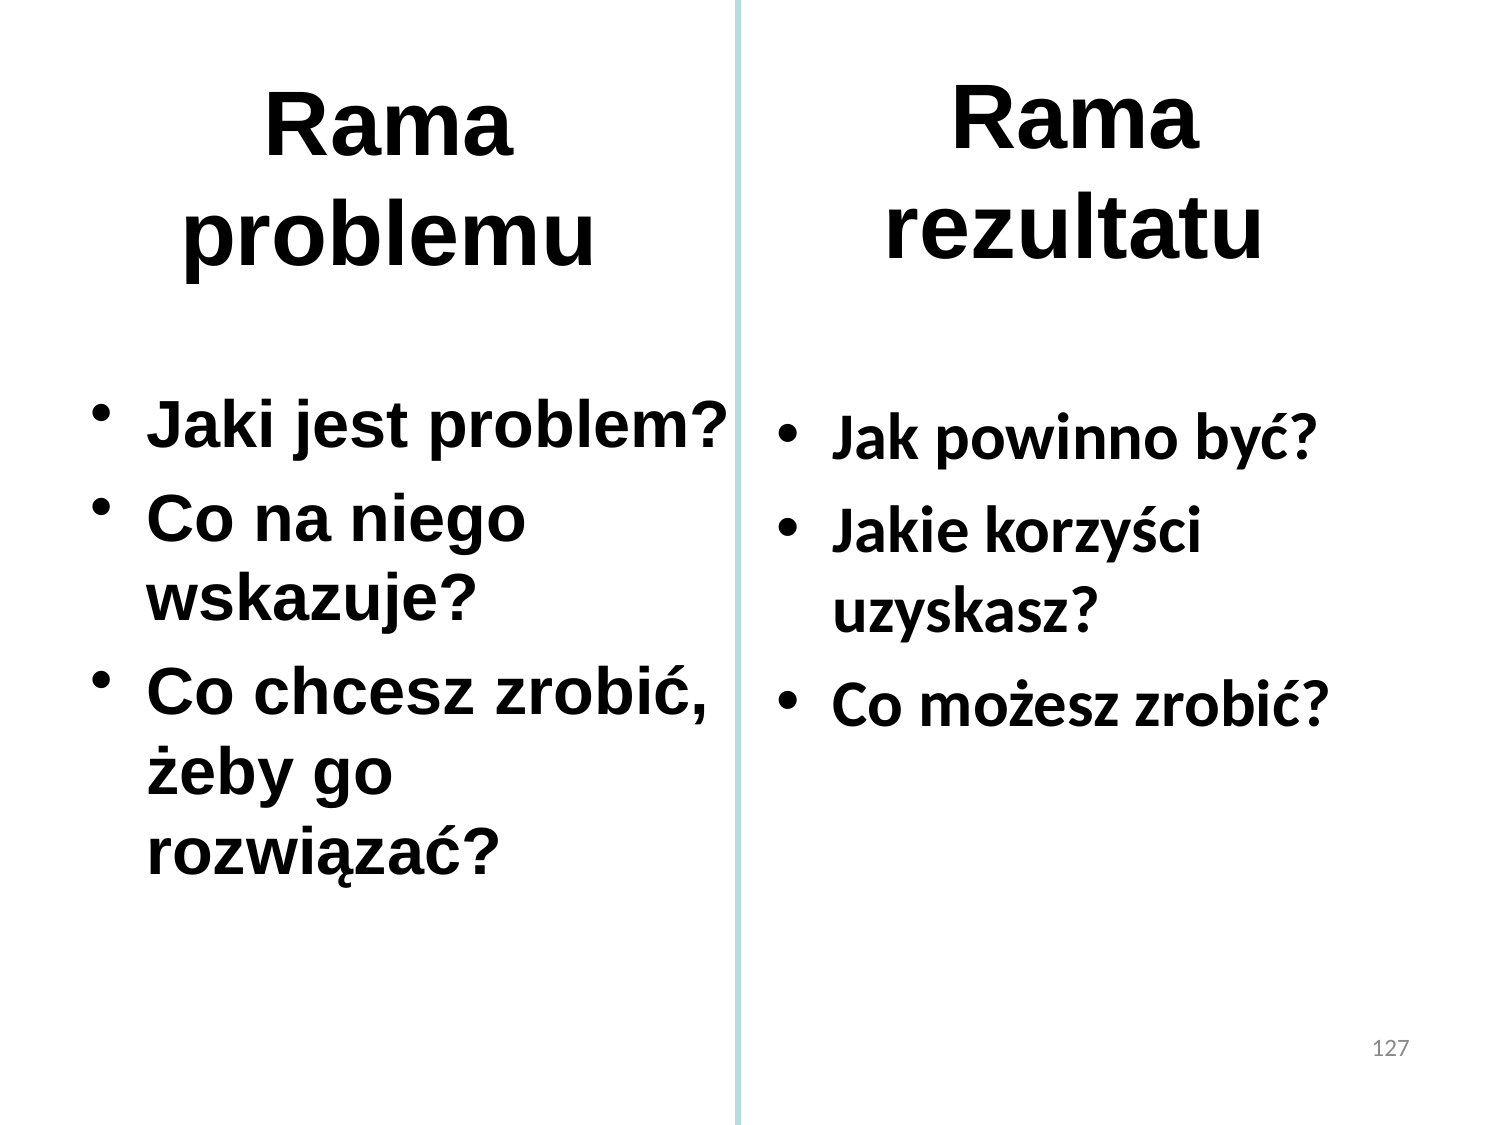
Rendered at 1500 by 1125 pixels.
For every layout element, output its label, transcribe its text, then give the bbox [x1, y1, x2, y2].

title Rama problemu [75, 45, 703, 303]
list Jaki jest problem? Co na niego wskazuje? Co chcesz zrobić, żeby go rozwiązać? [75, 373, 733, 1005]
slide_number 127 [1074, 1024, 1425, 1103]
text_box Jak powinno być? Jakie korzyści uzyskasz? Co możesz zrobić? [761, 385, 1437, 953]
text_box Rama rezultatu [785, 42, 1365, 291]
list Jaki jest problem? Co na niego wskazuje? Co chcesz zrobić, żeby go rozwiązać? [743, 373, 750, 1005]
